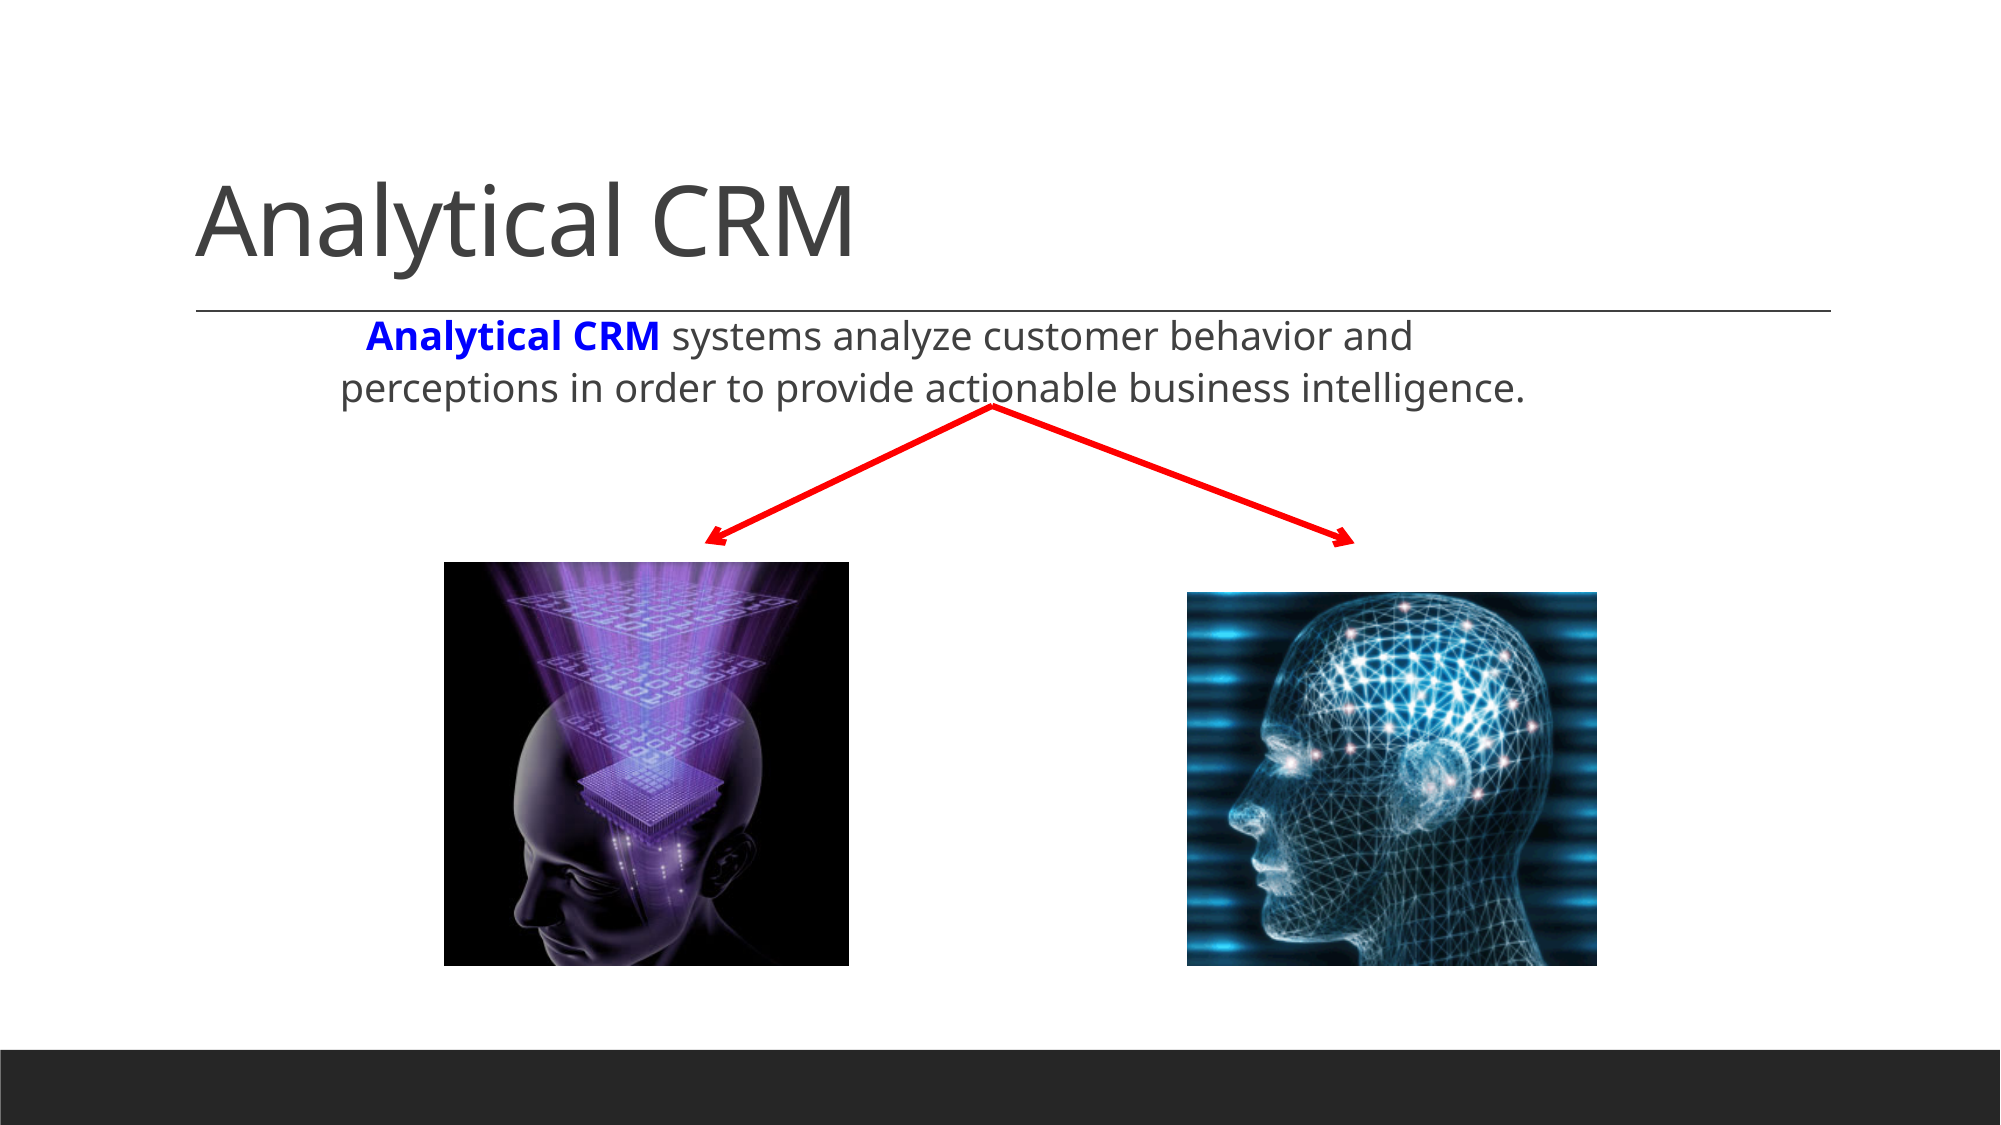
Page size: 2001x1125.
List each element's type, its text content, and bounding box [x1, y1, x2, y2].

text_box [999, 405, 1356, 544]
picture [443, 561, 849, 967]
title Analytical CRM [180, 47, 1830, 285]
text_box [704, 405, 993, 544]
list Analytical CRM systems analyze customer behavior and perceptions in order to provide actionable business intelligence. [324, 298, 1600, 1037]
picture [1186, 591, 1598, 967]
